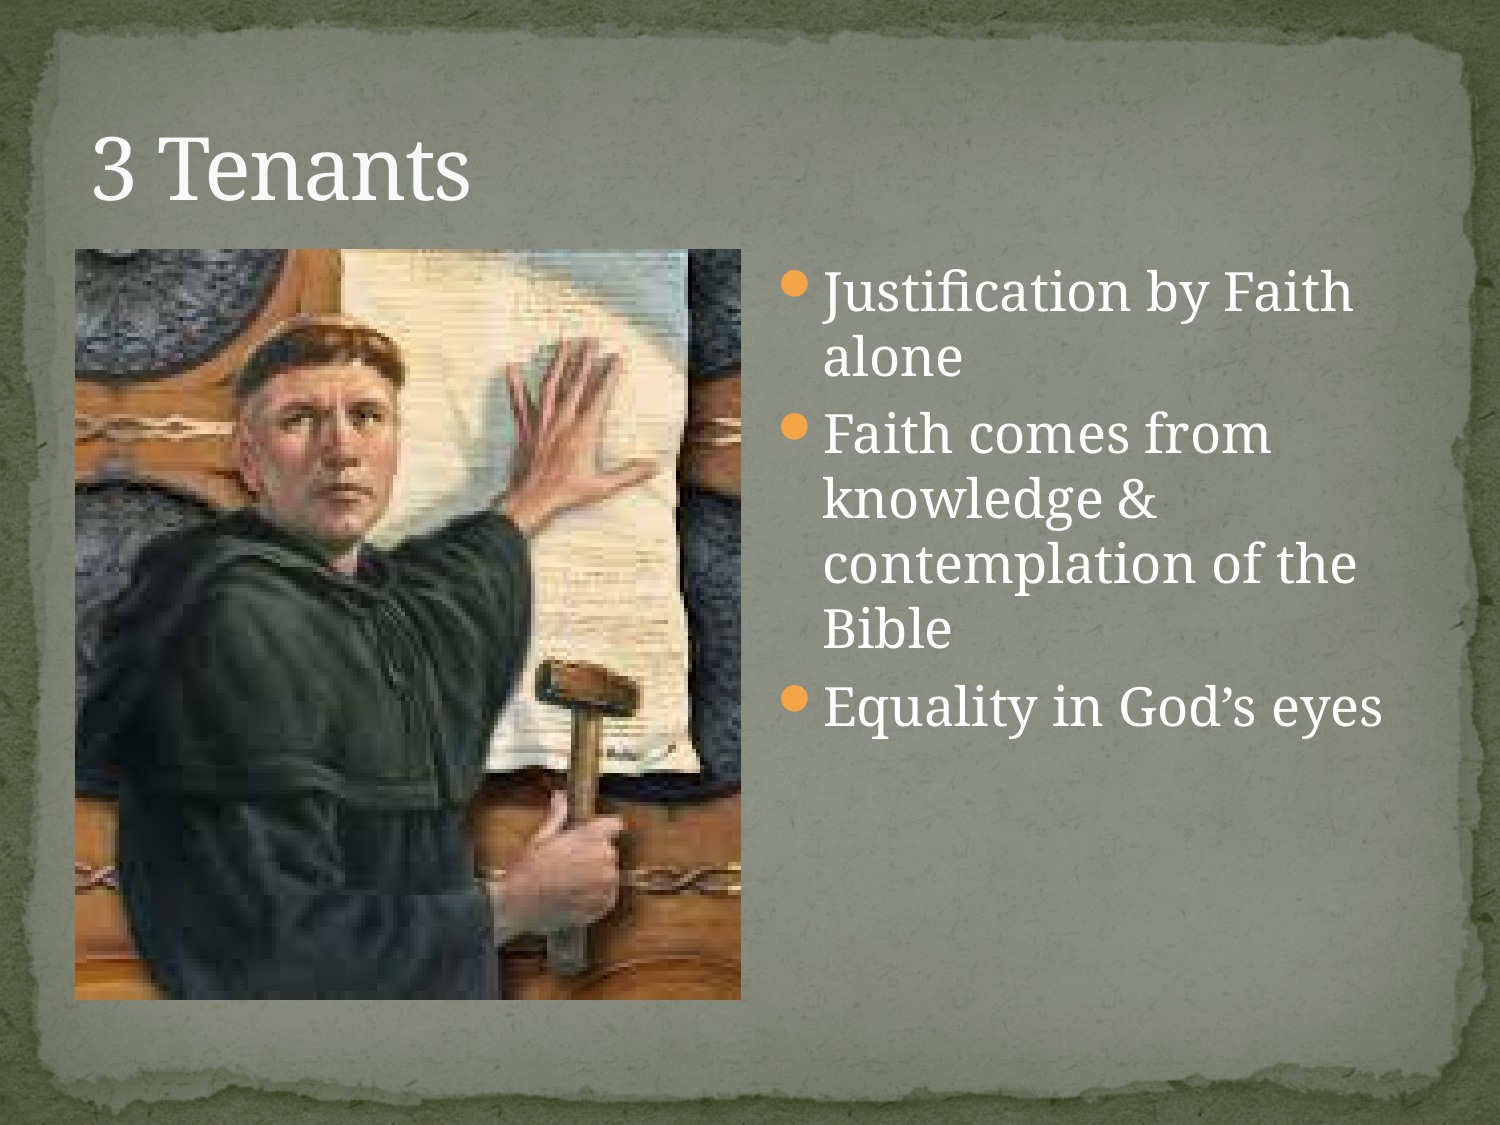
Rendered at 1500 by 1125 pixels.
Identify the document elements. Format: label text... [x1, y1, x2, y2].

list Justification by Faith alone Faith comes from knowledge & contemplation of the Bible Equality in God’s eyes [762, 249, 1429, 1000]
title 3 Tenants [74, 24, 1425, 225]
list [77, 252, 740, 998]
